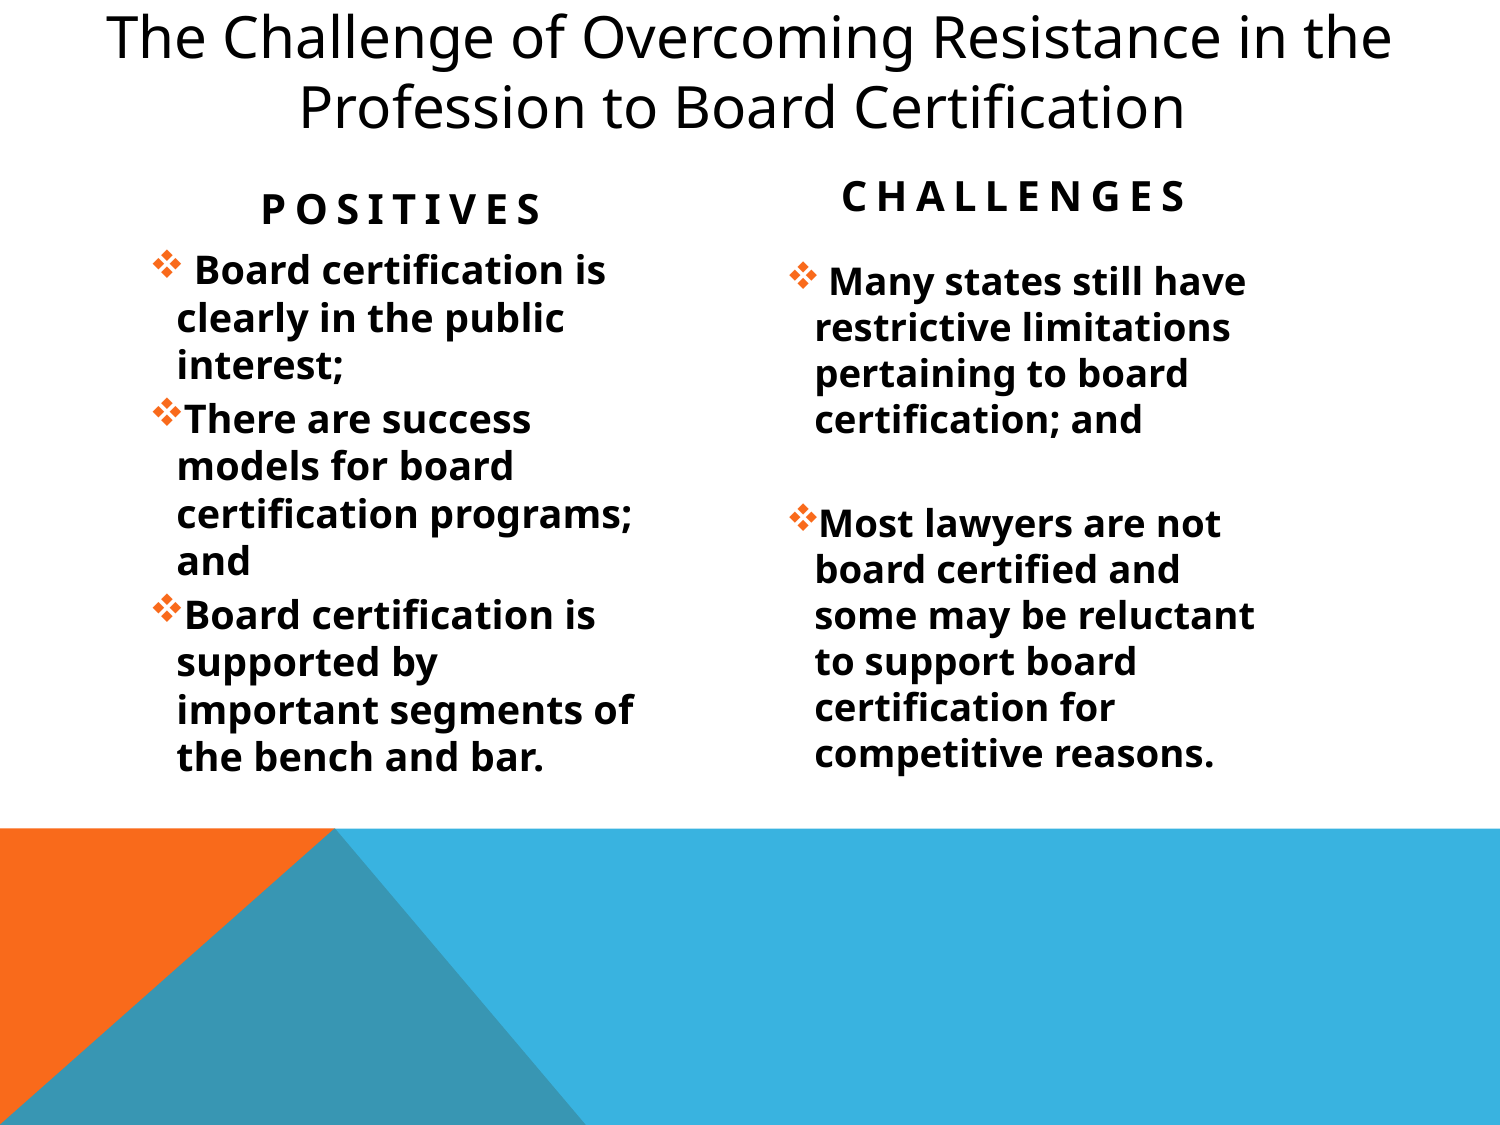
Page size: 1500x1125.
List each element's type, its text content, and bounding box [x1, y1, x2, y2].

list Many states still have restrictive limitations pertaining to board certification; and Most lawyers are not board certified and some may be reluctant to support board certification for competitive reasons. [771, 249, 1296, 790]
list challenges [750, 137, 1275, 228]
list Board certification is clearly in the public interest; There are success models for board certification programs; and Board certification is supported by important segments of the bench and bar. [134, 237, 660, 790]
title The Challenge of Overcoming Resistance in the Profession to Board Certification [26, 24, 1474, 115]
list positives [137, 149, 663, 240]
